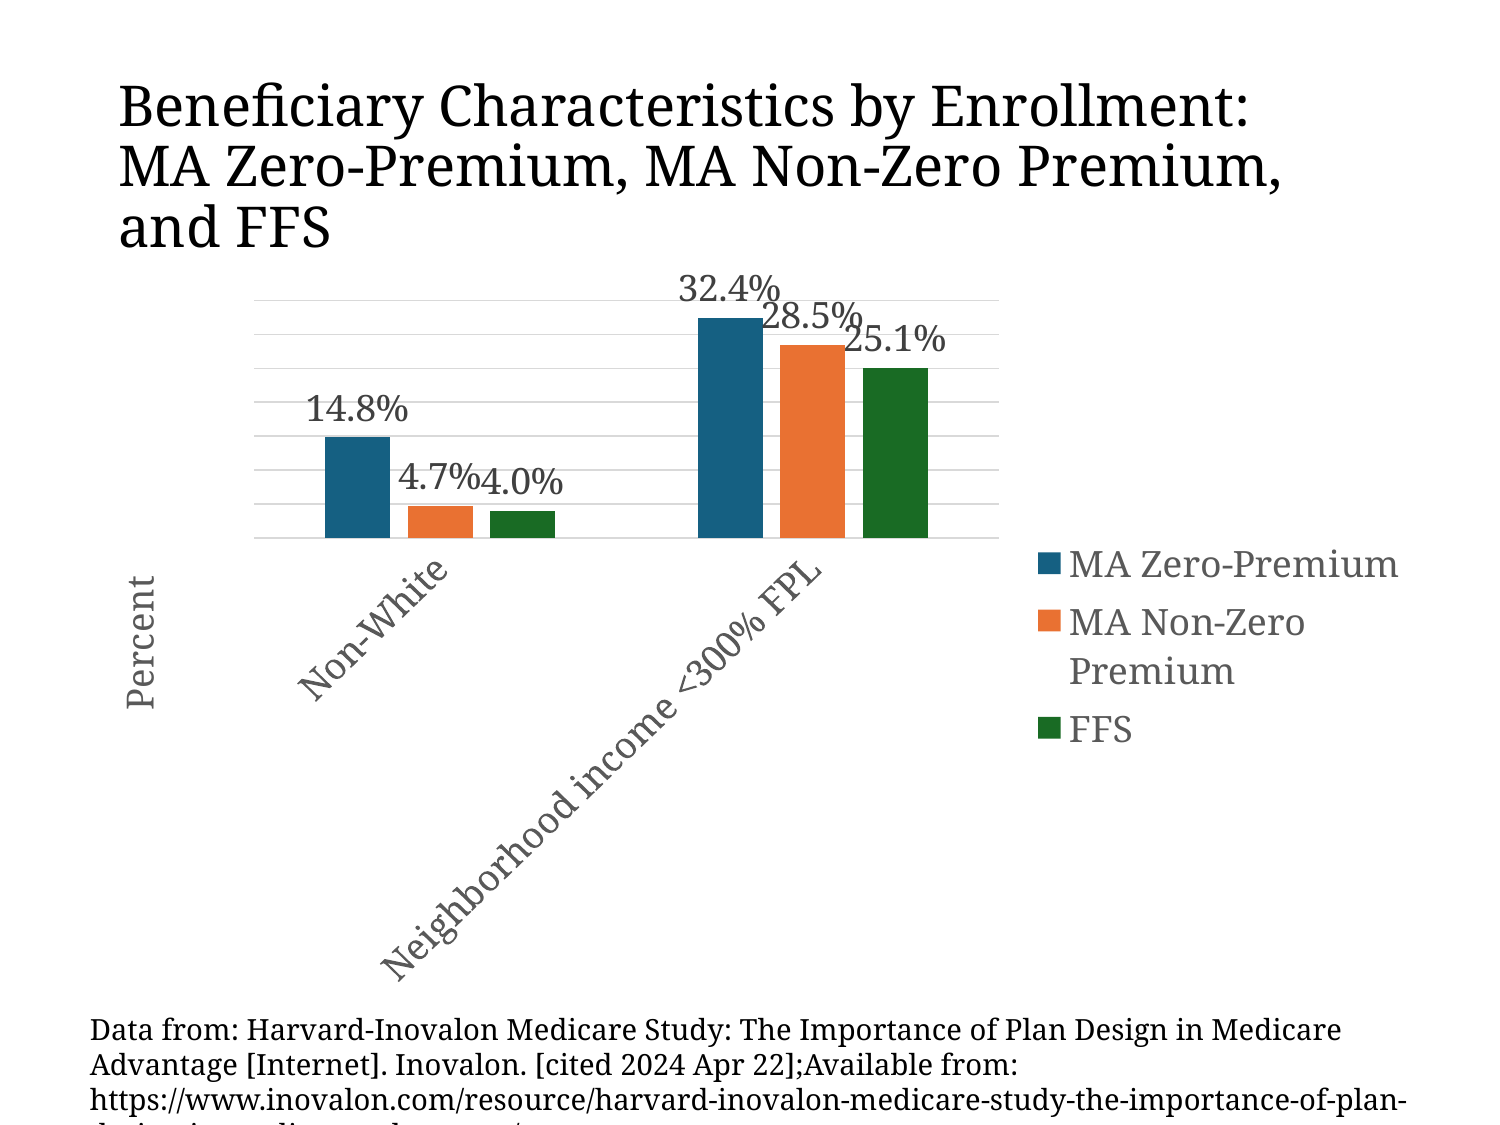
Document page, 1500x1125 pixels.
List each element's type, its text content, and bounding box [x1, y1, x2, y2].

title Beneficiary Characteristics by Enrollment: MA Zero-Premium, MA Non-Zero Premium, and FFS [103, 59, 1397, 261]
chart [74, 261, 1426, 1006]
text_box Data from: Harvard-Inovalon Medicare Study: The Importance of Plan Design in Medicare Advantage [Internet]. Inovalon. [cited 2024 Apr 22];Available from: https://www.inovalon.com/resource/harvard-inovalon-medicare-study-the-importance-of-plan-design-in-medicare-advantage/ [74, 1006, 1425, 1125]
